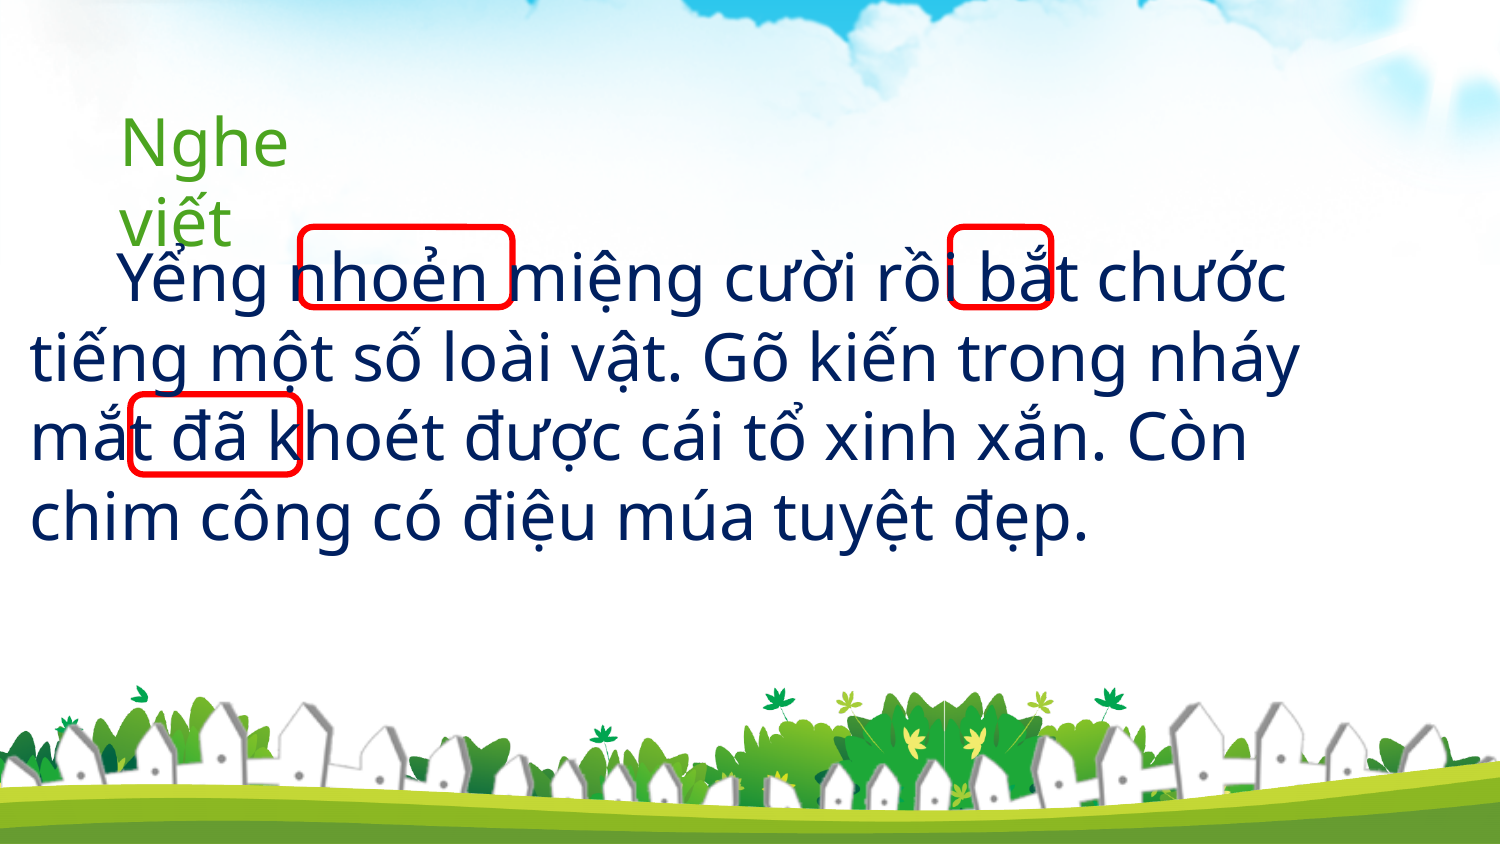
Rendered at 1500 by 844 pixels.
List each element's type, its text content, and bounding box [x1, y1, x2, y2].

picture [0, 0, 1500, 400]
text_box Yểng nhoẻn miệng cười rồi bắt chước tiếng một số loài vật. Gõ kiến trong nháy mắt đã khoét được cái tổ xinh xắn. Còn chim công có điệu múa tuyệt đẹp. [14, 226, 1411, 562]
picture [0, 654, 1500, 844]
text_box Nghe viết [104, 92, 420, 226]
